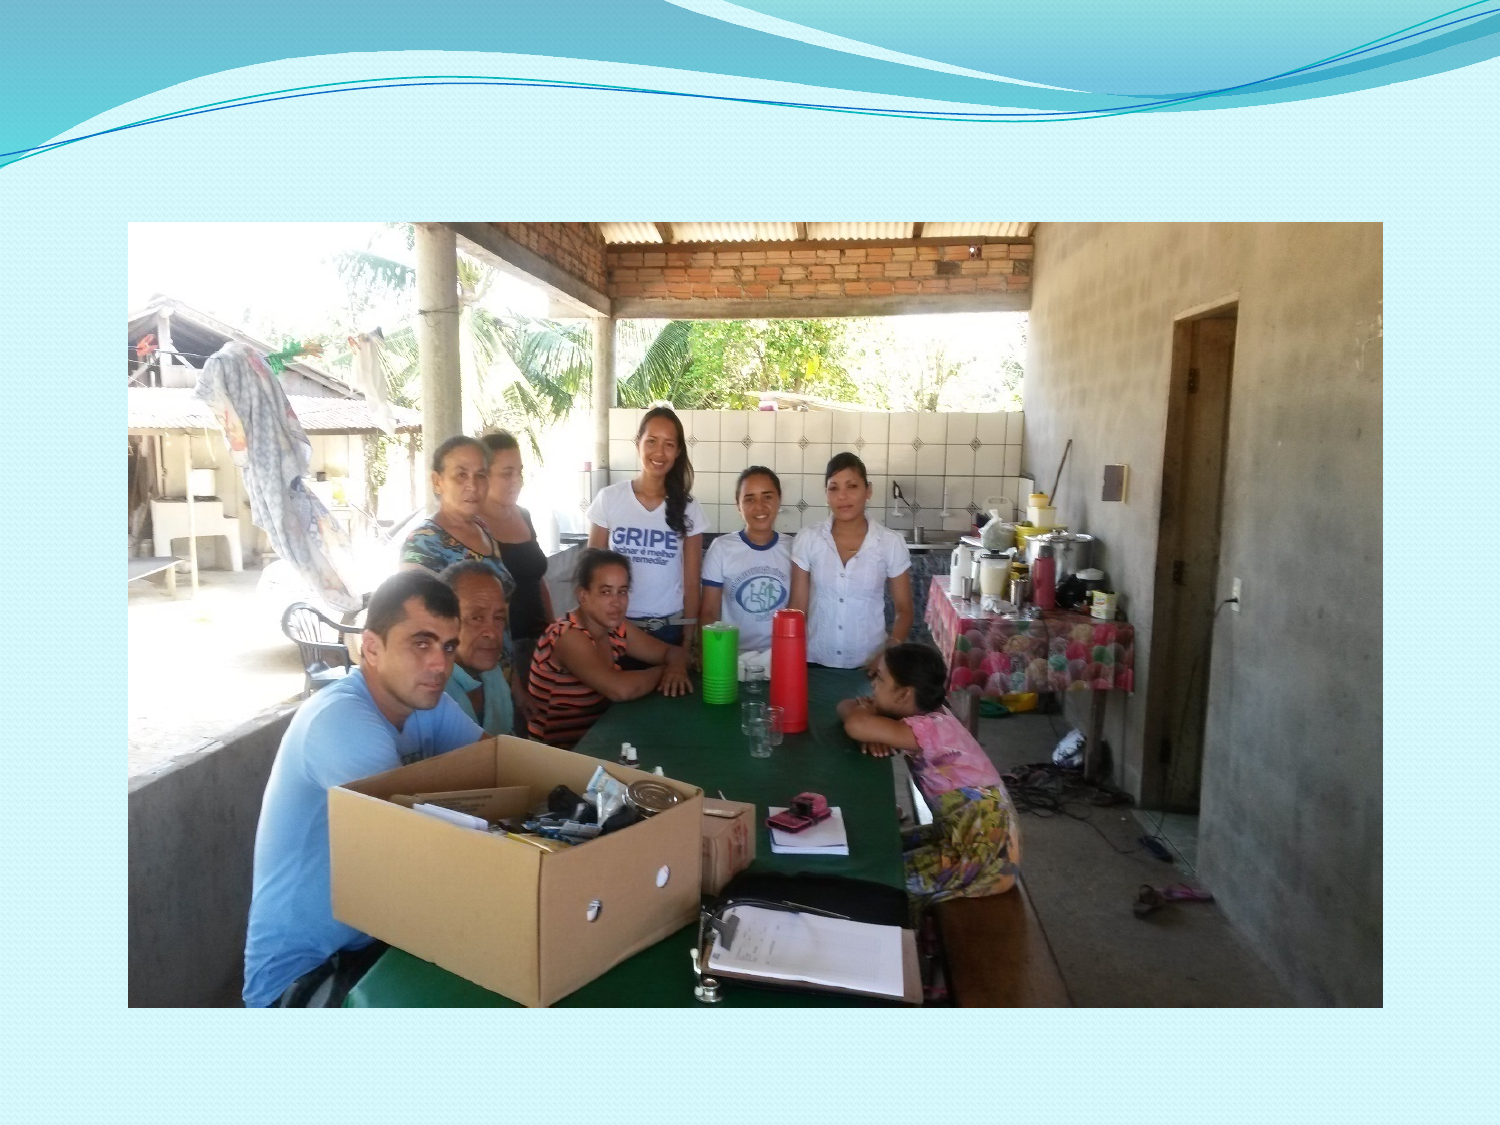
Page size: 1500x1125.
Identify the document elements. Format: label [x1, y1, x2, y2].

list [128, 222, 1384, 1008]
